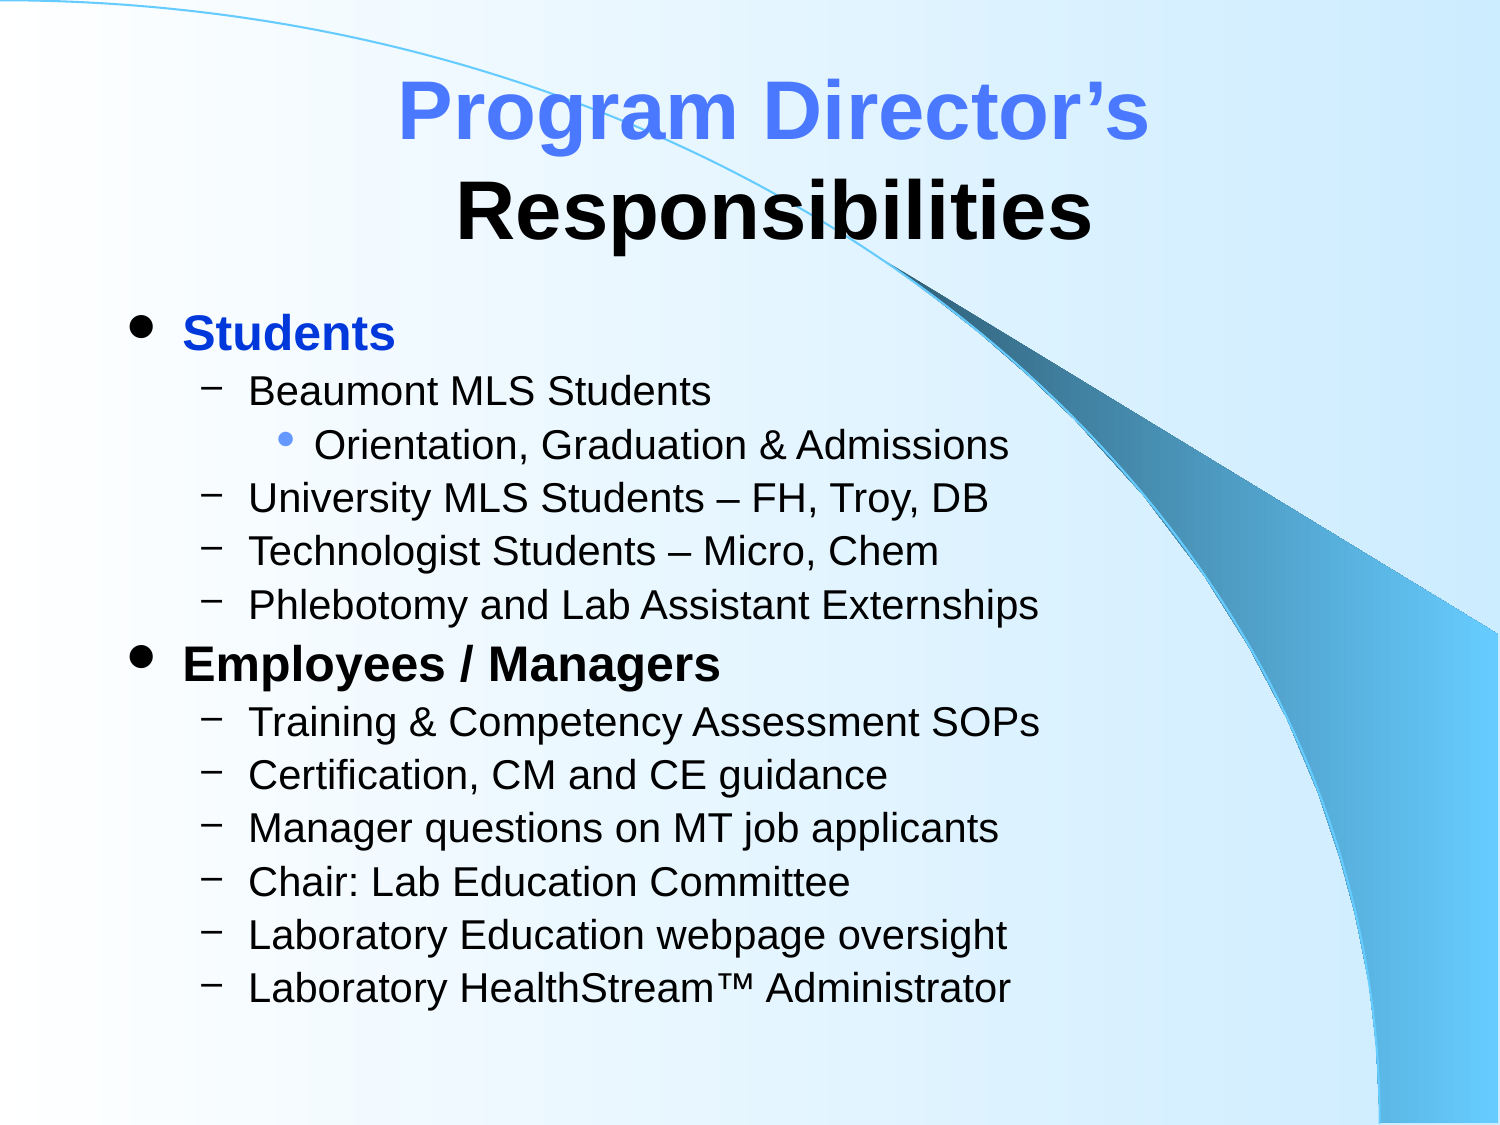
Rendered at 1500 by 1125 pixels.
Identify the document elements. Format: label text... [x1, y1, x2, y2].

title Program Director’s Responsibilities [112, 62, 1438, 251]
list Students Beaumont MLS Students Orientation, Graduation & Admissions University MLS Students – FH, Troy, DB Technologist Students – Micro, Chem Phlebotomy and Lab Assistant Externships Employees / Managers Training & Competency Assessment SOPs Certification, CM and CE guidance Manager questions on MT job applicants Chair: Lab Education Committee Laboratory Education webpage oversight Laboratory HealthStream™ Administrator [111, 299, 1437, 1038]
